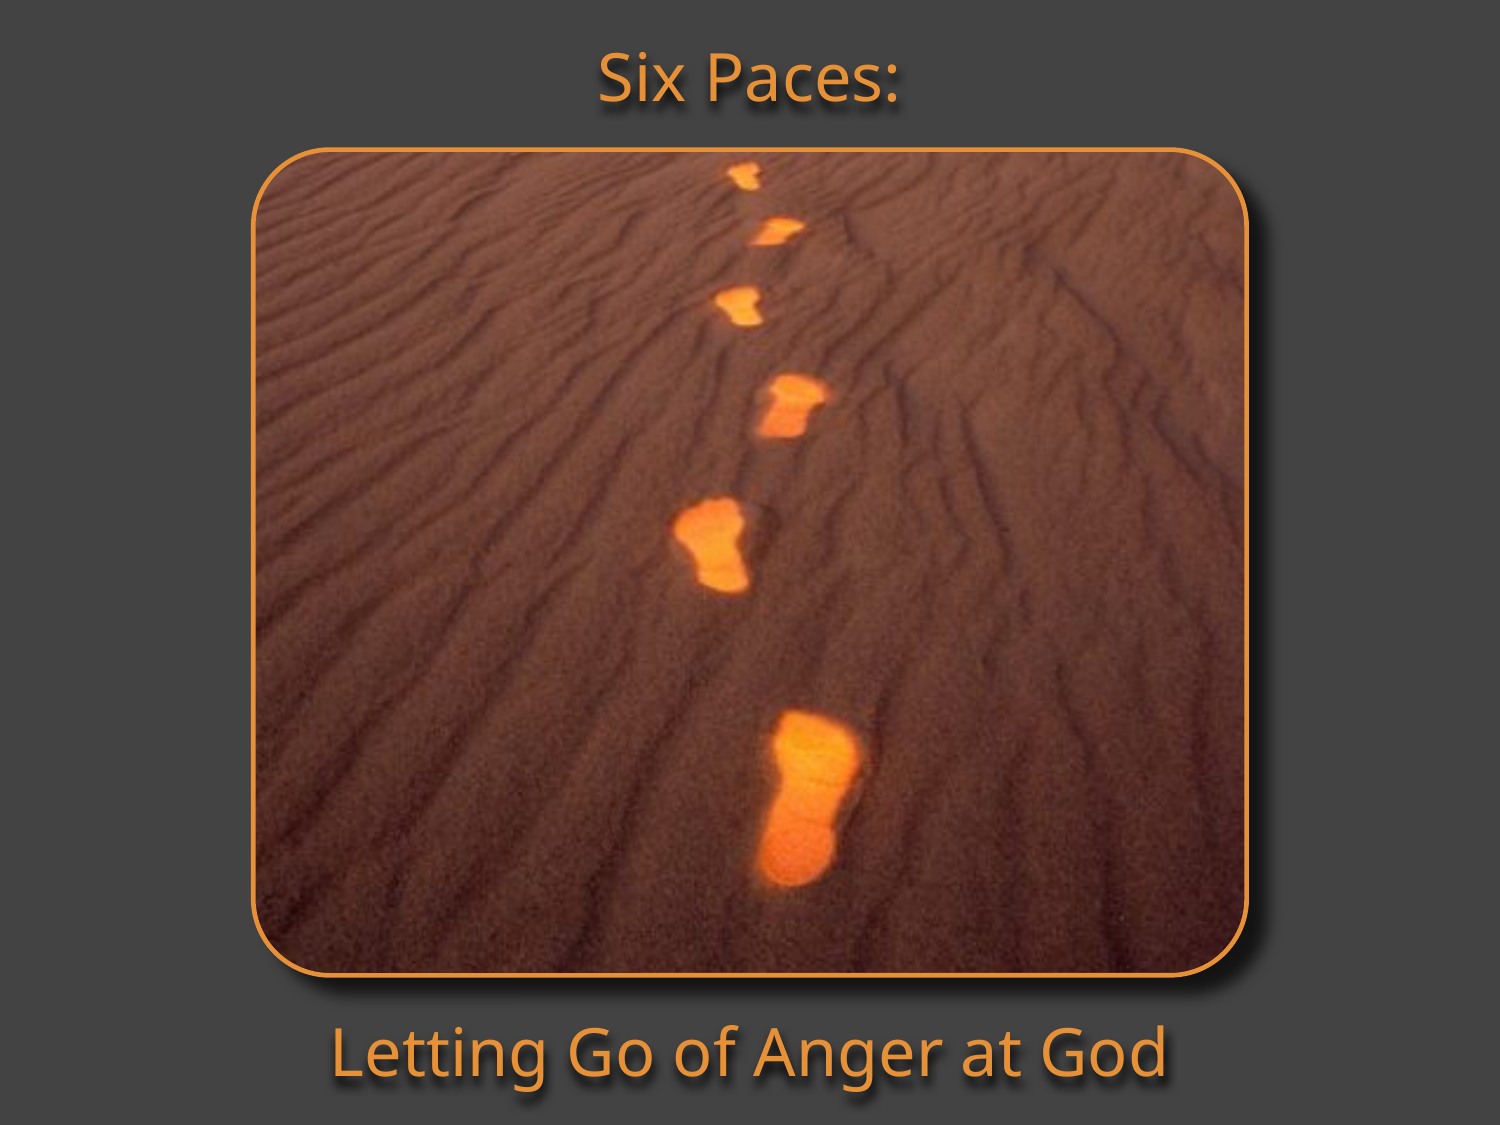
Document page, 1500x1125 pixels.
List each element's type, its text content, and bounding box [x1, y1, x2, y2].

text_box Six Paces: [0, 0, 1500, 150]
picture [252, 149, 1247, 976]
text_box Letting Go of Anger at God [0, 975, 1500, 1125]
